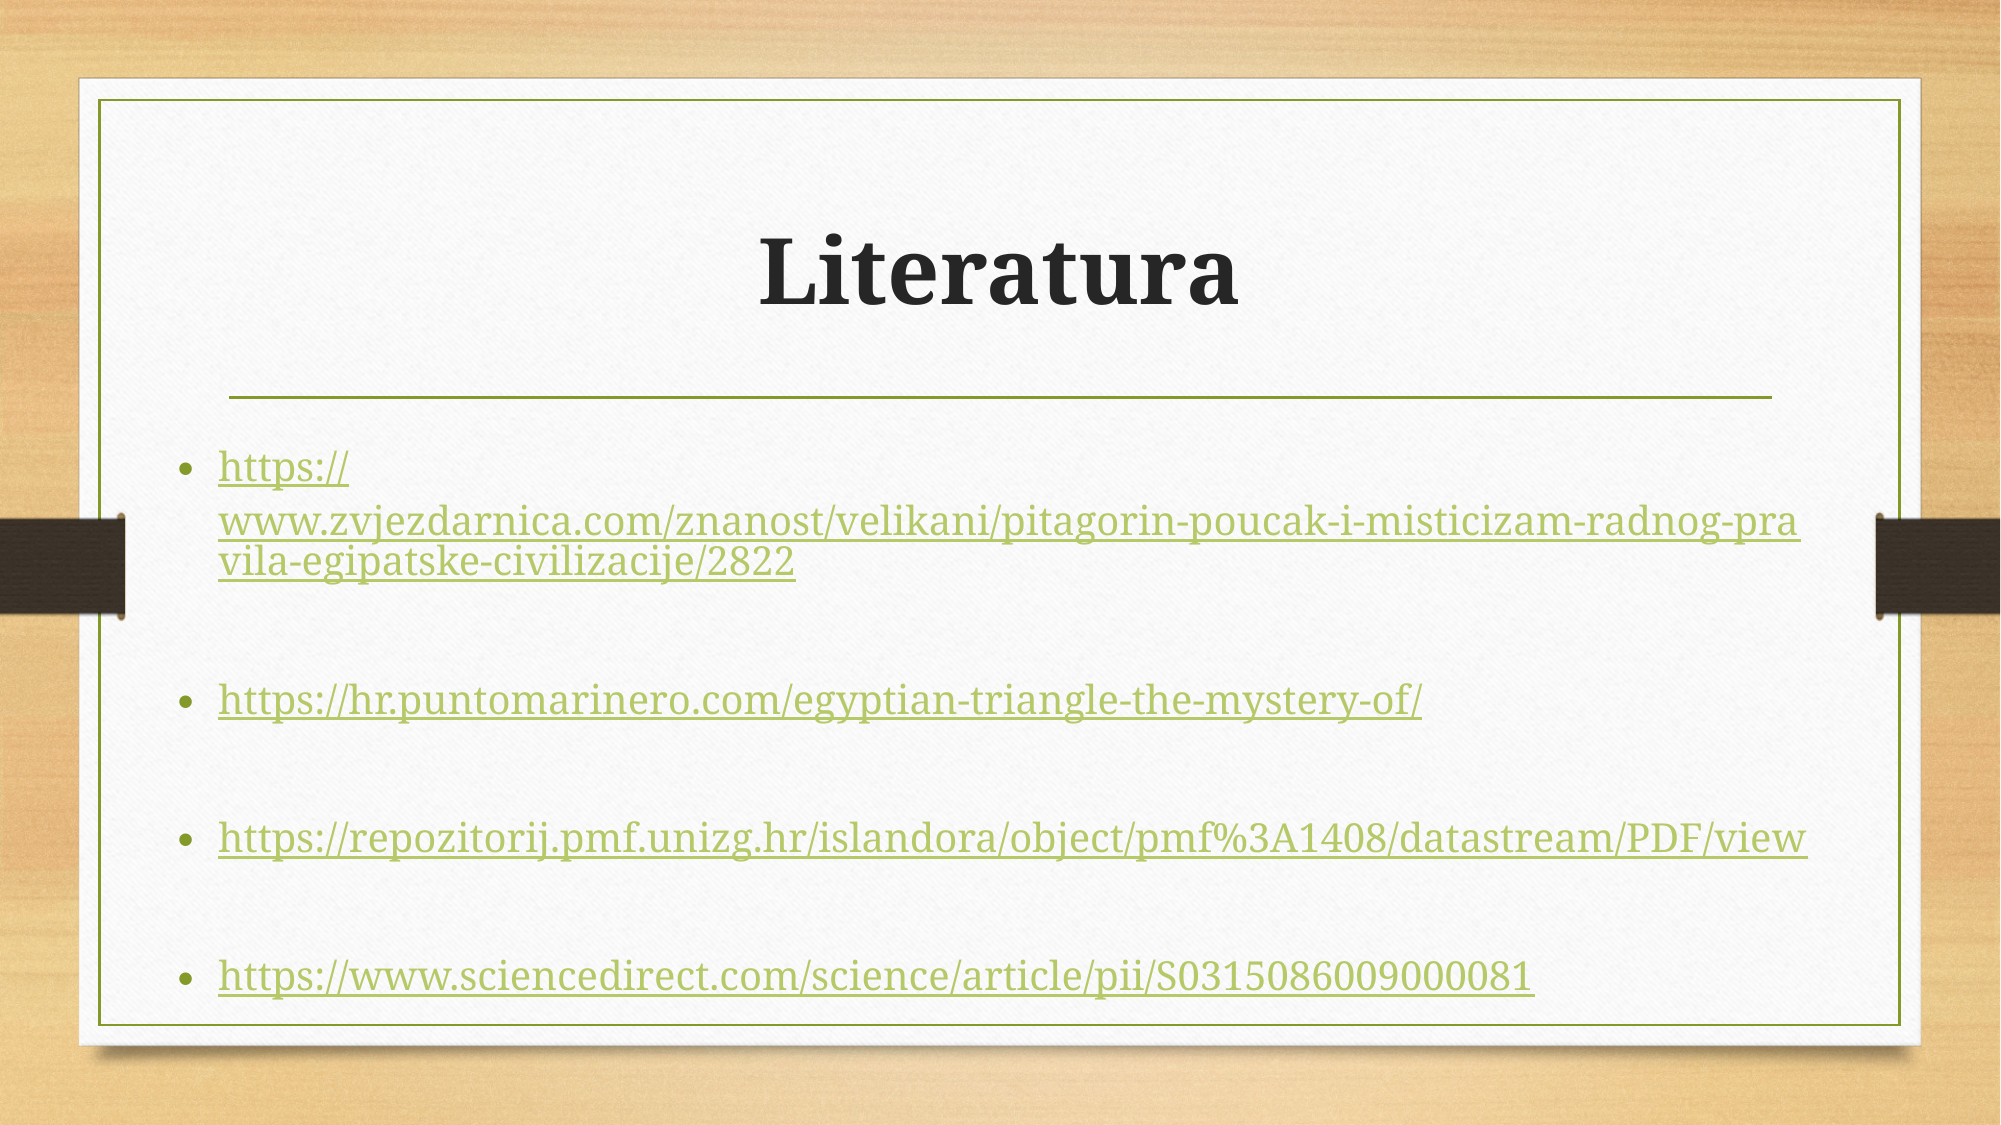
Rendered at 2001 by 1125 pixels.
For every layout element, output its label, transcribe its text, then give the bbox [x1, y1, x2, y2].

list https://www.zvjezdarnica.com/znanost/velikani/pitagorin-poucak-i-misticizam-radnog-pravila-egipatske-civilizacije/2822 https://hr.puntomarinero.com/egyptian-triangle-the-mystery-of/ https://repozitorij.pmf.unizg.hr/islandora/object/pmf%3A1408/datastream/PDF/view https://www.sciencedirect.com/science/article/pii/S0315086009000081 [162, 433, 1834, 1007]
picture [0, 0, 2001, 1125]
title Literatura [212, 161, 1788, 375]
